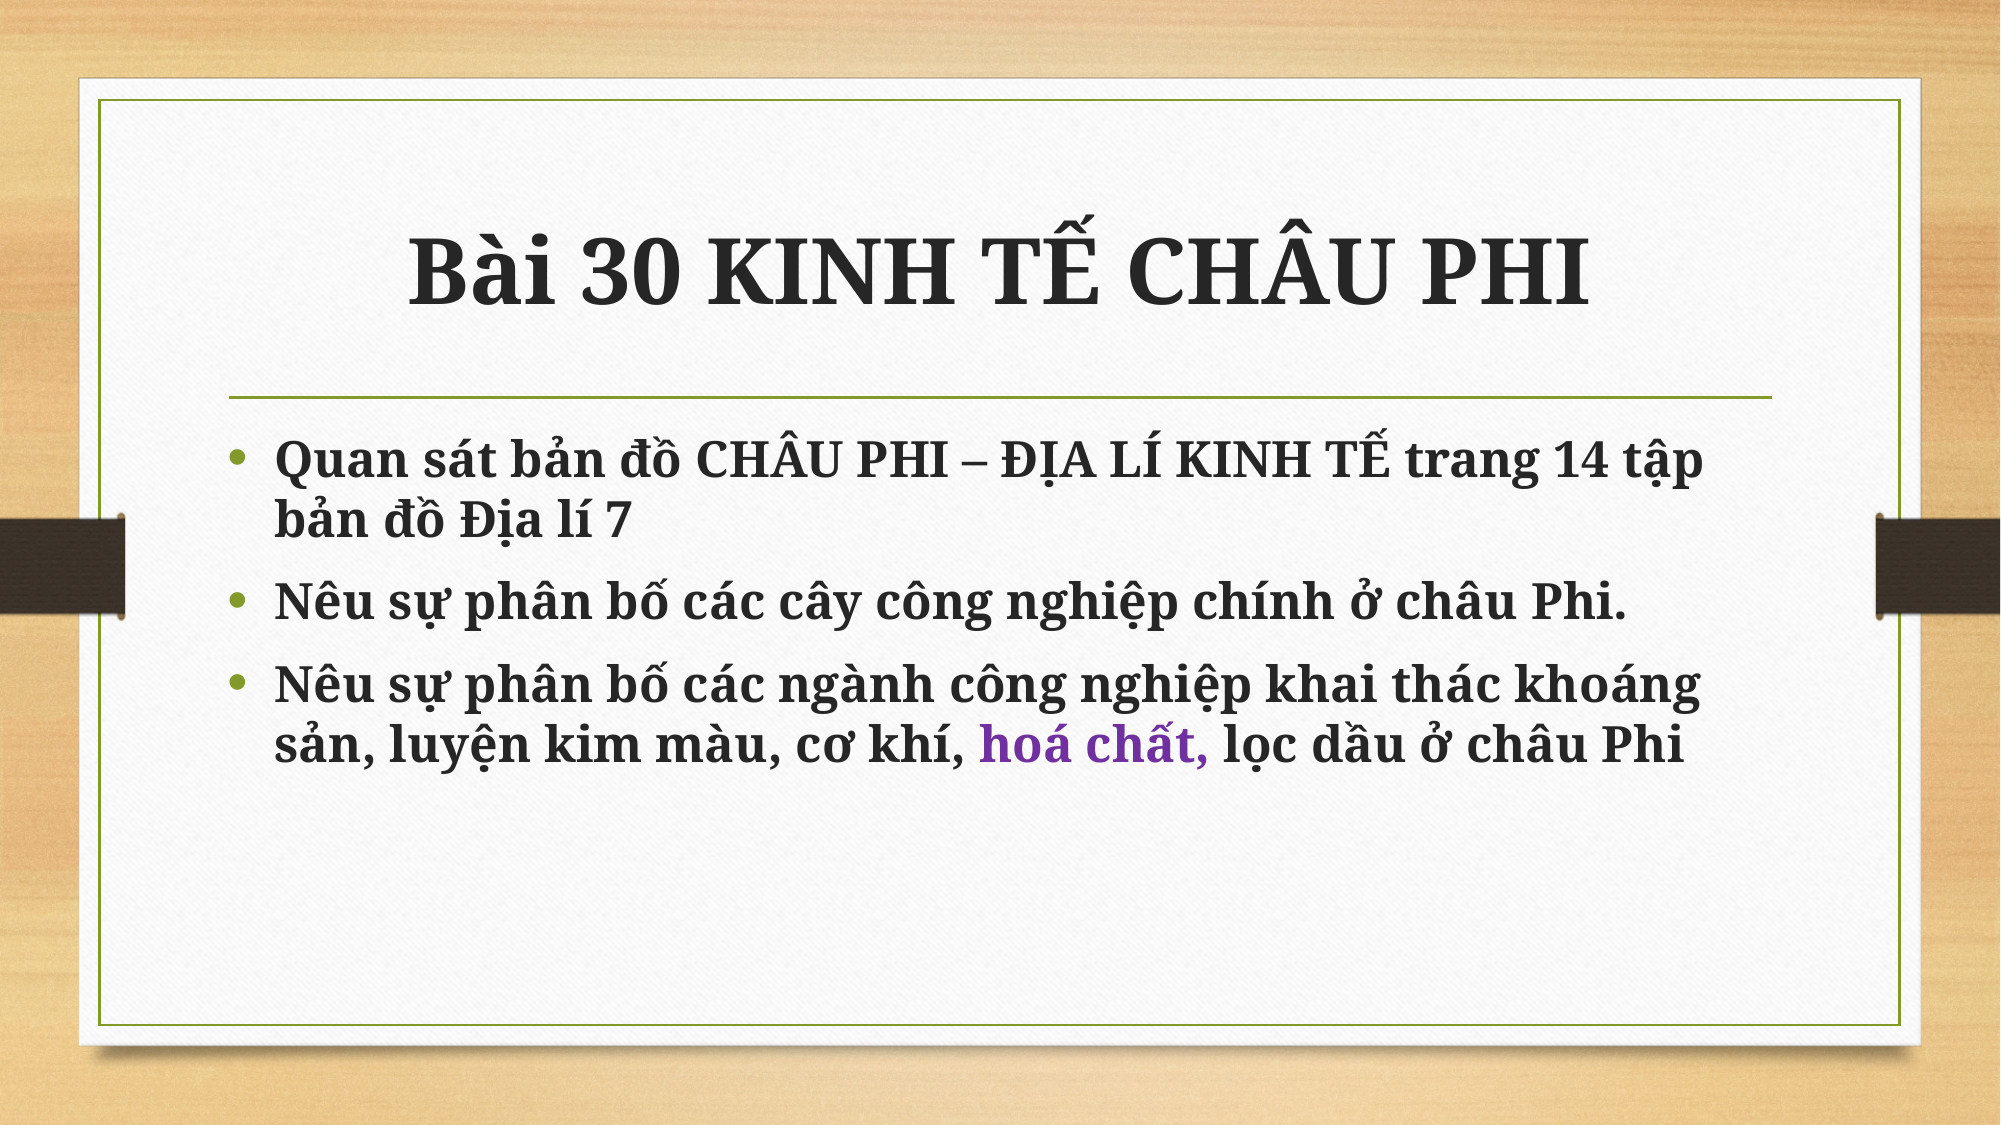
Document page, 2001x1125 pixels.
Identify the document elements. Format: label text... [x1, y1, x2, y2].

title Bài 30 KINH TẾ CHÂU PHI [212, 161, 1788, 375]
list Quan sát bản đồ CHÂU PHI – ĐỊA LÍ KINH TẾ trang 14 tập bản đồ Địa lí 7 Nêu sự phân bố các cây công nghiệp chính ở châu Phi. Nêu sự phân bố các ngành công nghiệp khai thác khoáng sản, luyện kim màu, cơ khí, hoá chất, lọc dầu ở châu Phi [212, 419, 1788, 964]
picture [0, 0, 2001, 1125]
